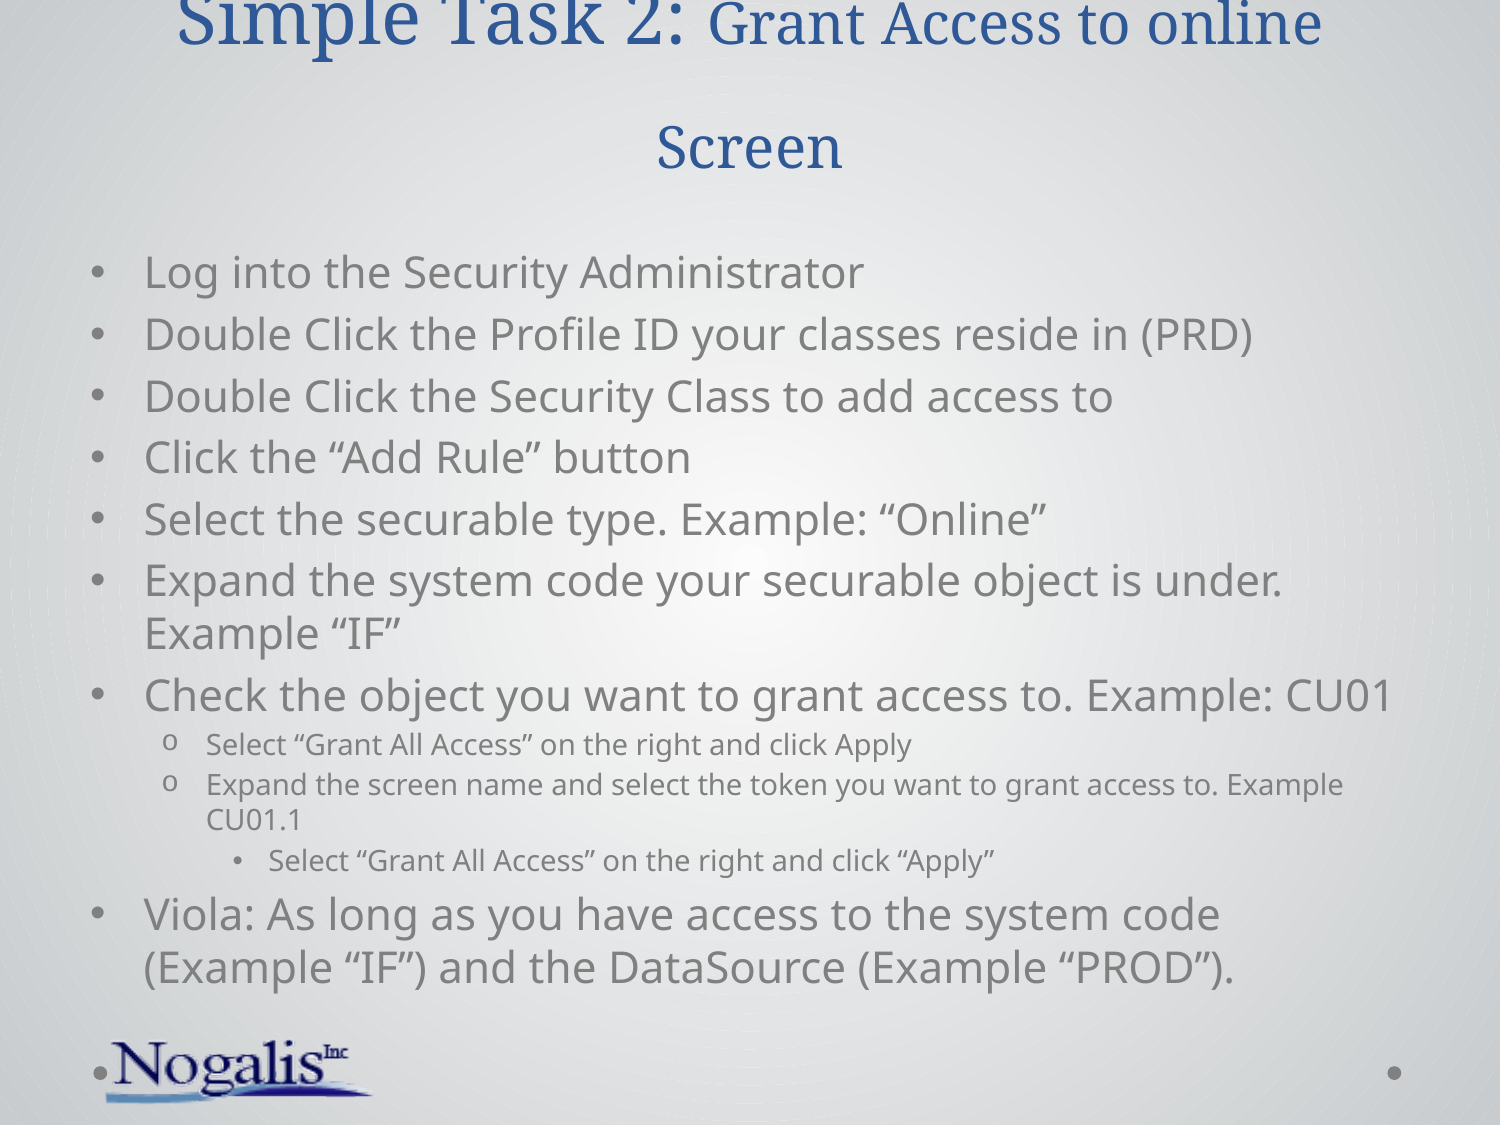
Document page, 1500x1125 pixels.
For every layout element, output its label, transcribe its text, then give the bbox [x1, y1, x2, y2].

title Simple Task 2: Grant Access to online Screen [75, 0, 1425, 188]
picture [88, 1030, 379, 1116]
list Log into the Security Administrator Double Click the Profile ID your classes reside in (PRD) Double Click the Security Class to add access to Click the “Add Rule” button Select the securable type. Example: “Online” Expand the system code your securable object is under. Example “IF” Check the object you want to grant access to. Example: CU01 Select “Grant All Access” on the right and click Apply Expand the screen name and select the token you want to grant access to. Example CU01.1 Select “Grant All Access” on the right and click “Apply” Viola: As long as you have access to the system code (Example “IF”) and the DataSource (Example “PROD”). [75, 237, 1425, 1005]
